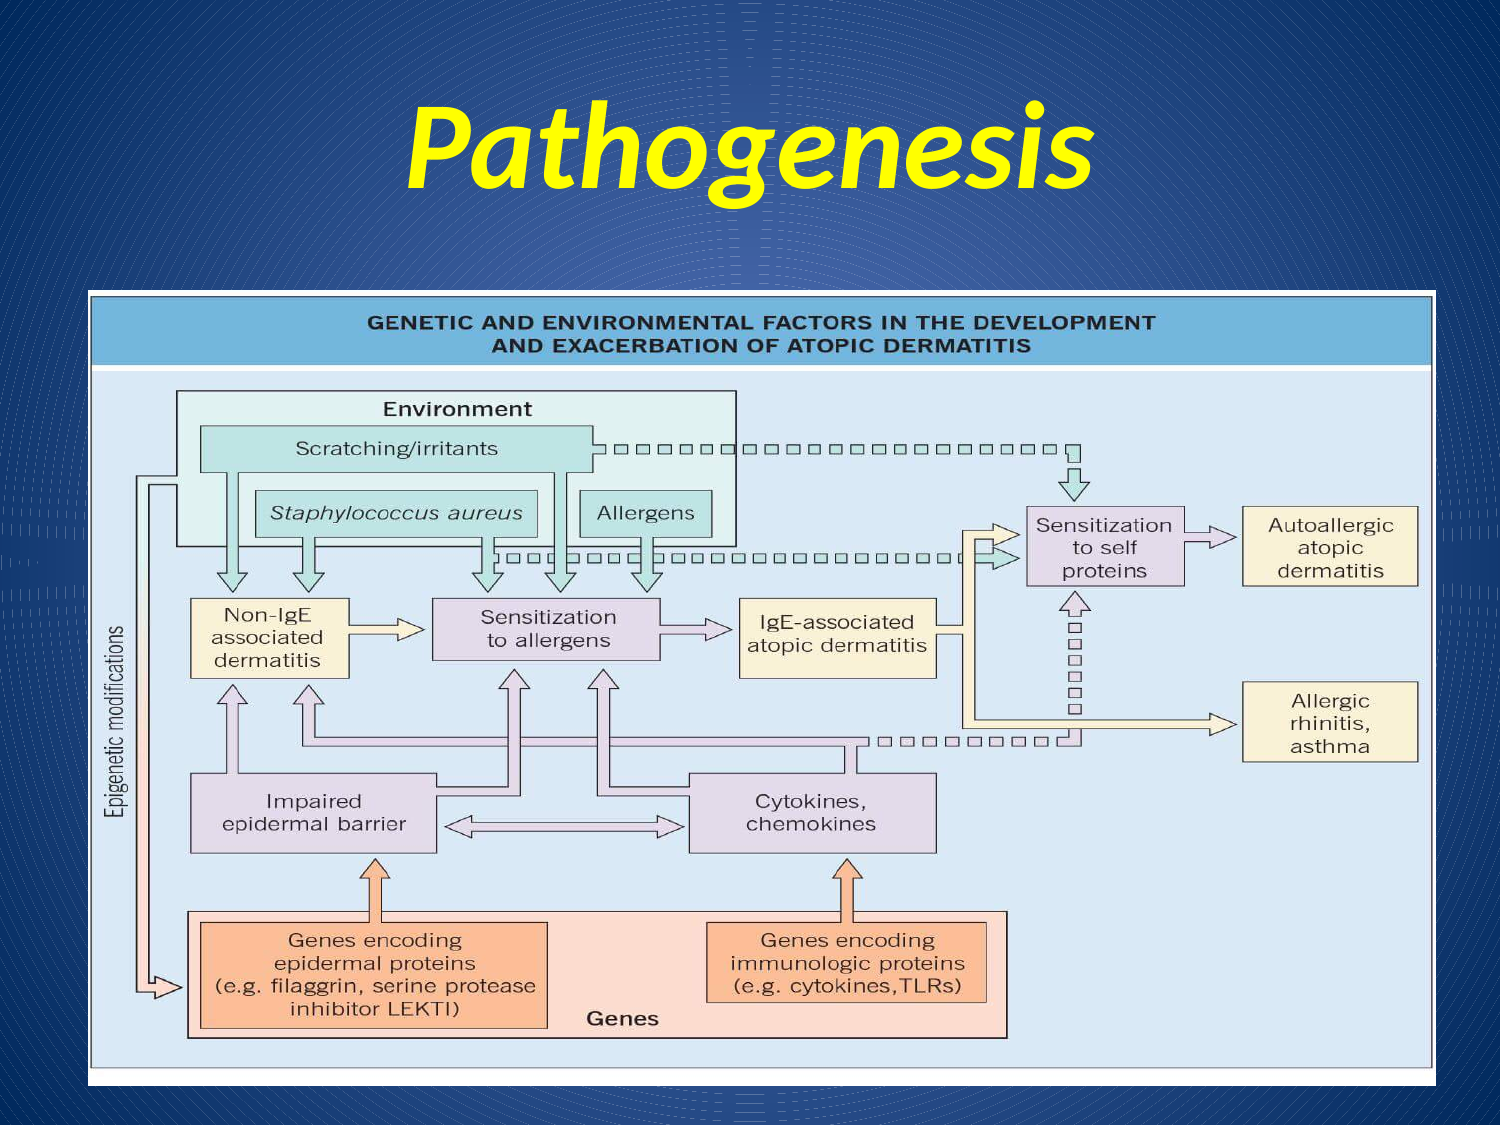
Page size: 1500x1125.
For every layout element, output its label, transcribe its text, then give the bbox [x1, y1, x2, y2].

picture [88, 290, 1436, 1087]
title Pathogenesis [75, 45, 1425, 233]
list [63, 231, 1414, 975]
